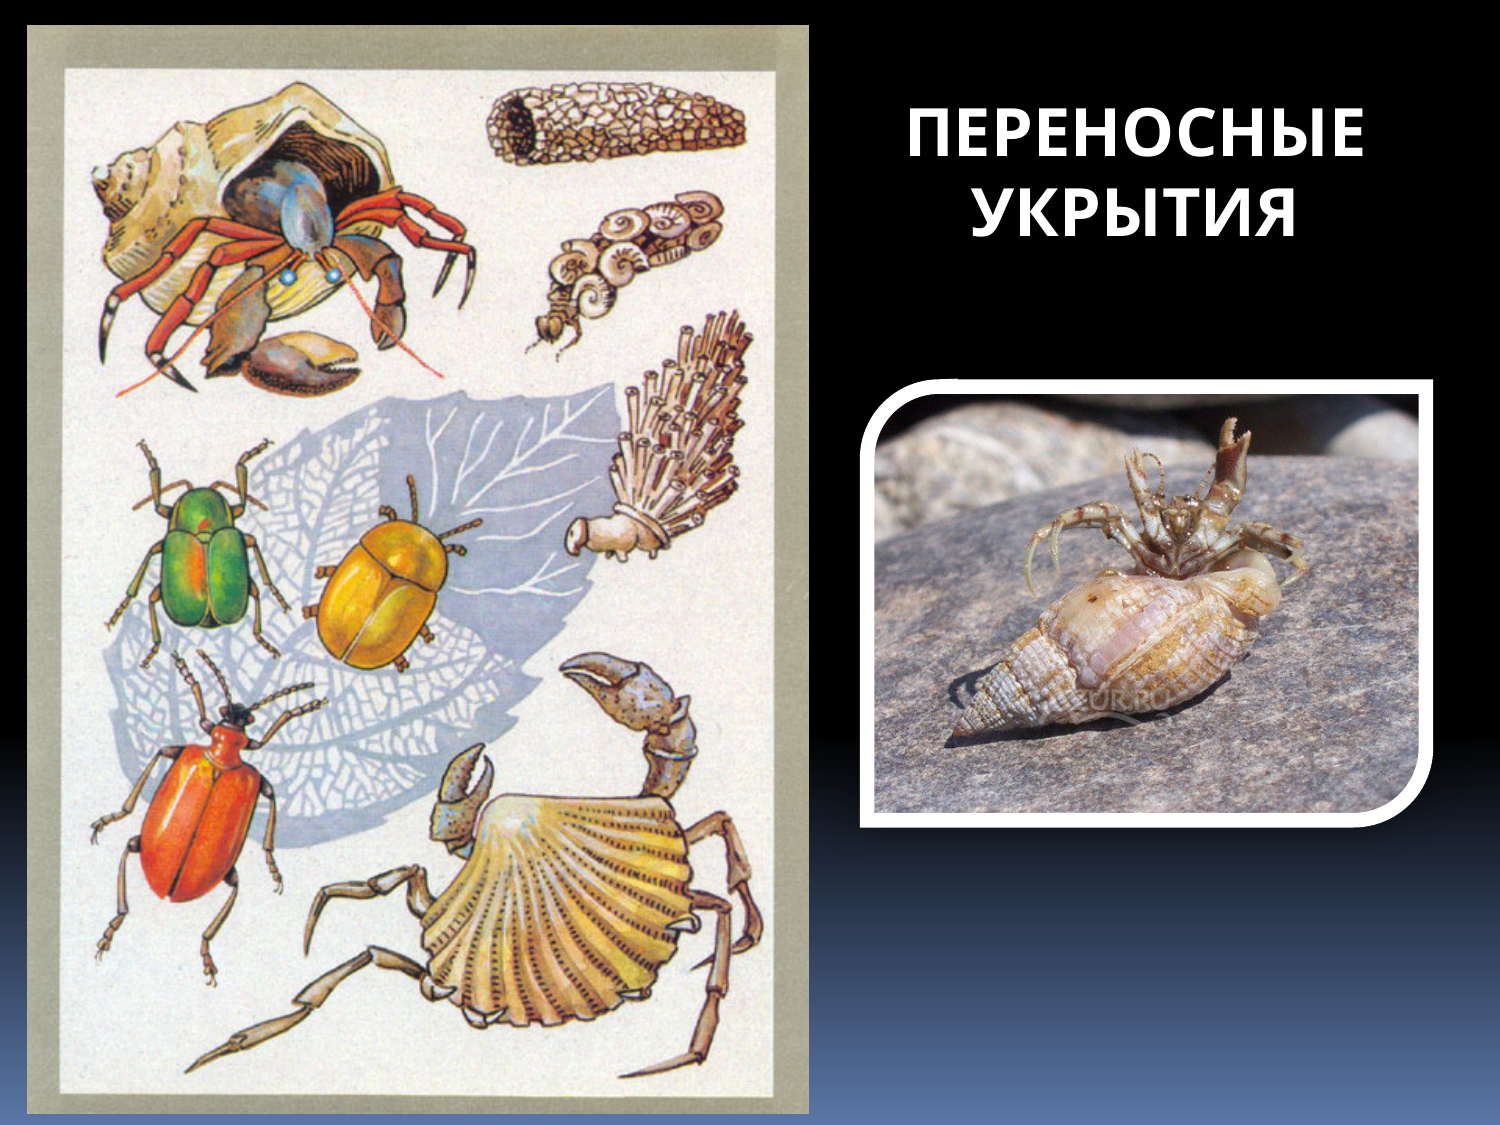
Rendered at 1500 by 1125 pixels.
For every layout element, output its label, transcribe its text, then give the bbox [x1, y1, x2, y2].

picture [866, 386, 1427, 821]
picture [26, 25, 809, 1114]
text_box ПЕРЕНОСНЫЕ УКРЫТИЯ [889, 81, 1399, 257]
